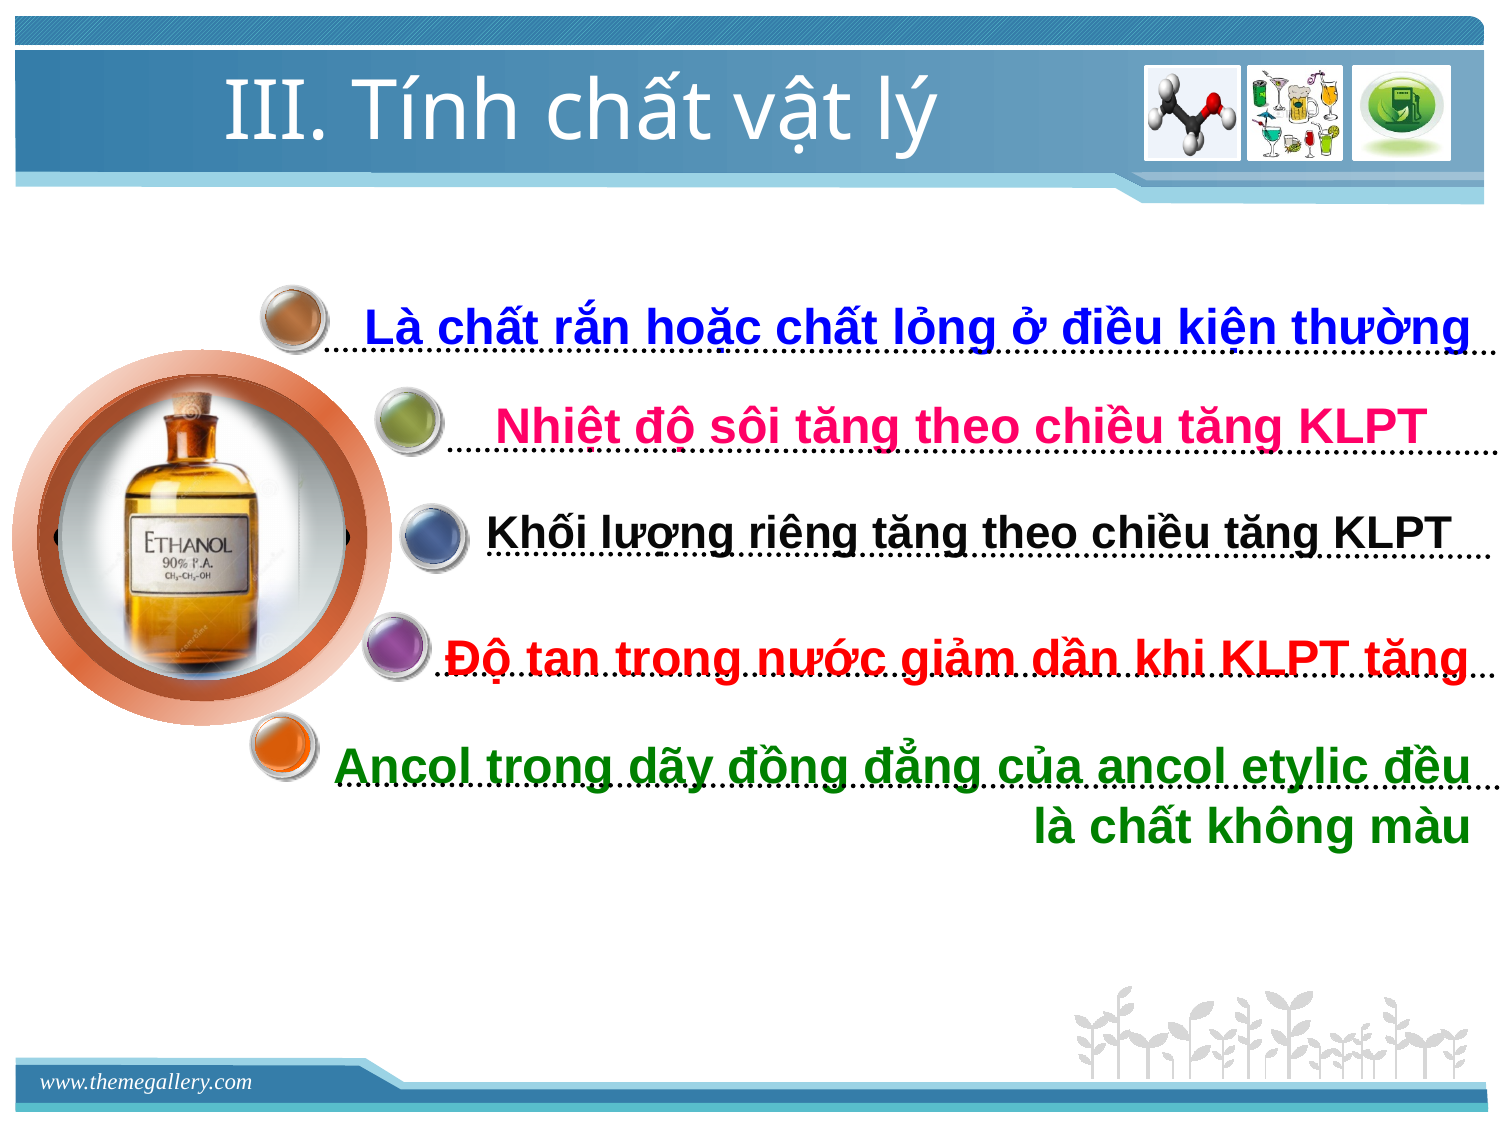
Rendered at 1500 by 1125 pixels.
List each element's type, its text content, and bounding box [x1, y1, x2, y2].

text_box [12, 349, 392, 726]
picture [291, 280, 300, 285]
text_box Độ tan trong nước giảm dần khi KLPT tăng [429, 608, 1488, 693]
text_box Là chất rắn hoặc chất lỏng ở điều kiện thường [349, 286, 1488, 362]
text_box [260, 285, 326, 351]
text_box III. Tính chất vật lý [0, 48, 1163, 164]
text_box Ancol trong dãy đồng đẳng của ancol etylic đều là chất không màu [304, 726, 1488, 861]
picture [393, 607, 402, 612]
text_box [374, 387, 440, 453]
picture [465, 535, 470, 545]
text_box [249, 712, 315, 778]
picture [1354, 68, 1448, 159]
picture [1249, 68, 1341, 159]
picture [406, 382, 415, 387]
picture [1147, 68, 1238, 159]
text_box Khối lượng riêng tăng theo chiều tăng KLPT [471, 487, 1469, 566]
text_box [399, 503, 465, 569]
picture [440, 419, 445, 429]
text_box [362, 612, 428, 678]
picture [255, 309, 260, 318]
text_box Nhiệt độ sôi tăng theo chiều tăng KLPT [450, 377, 1475, 462]
picture [431, 498, 440, 503]
